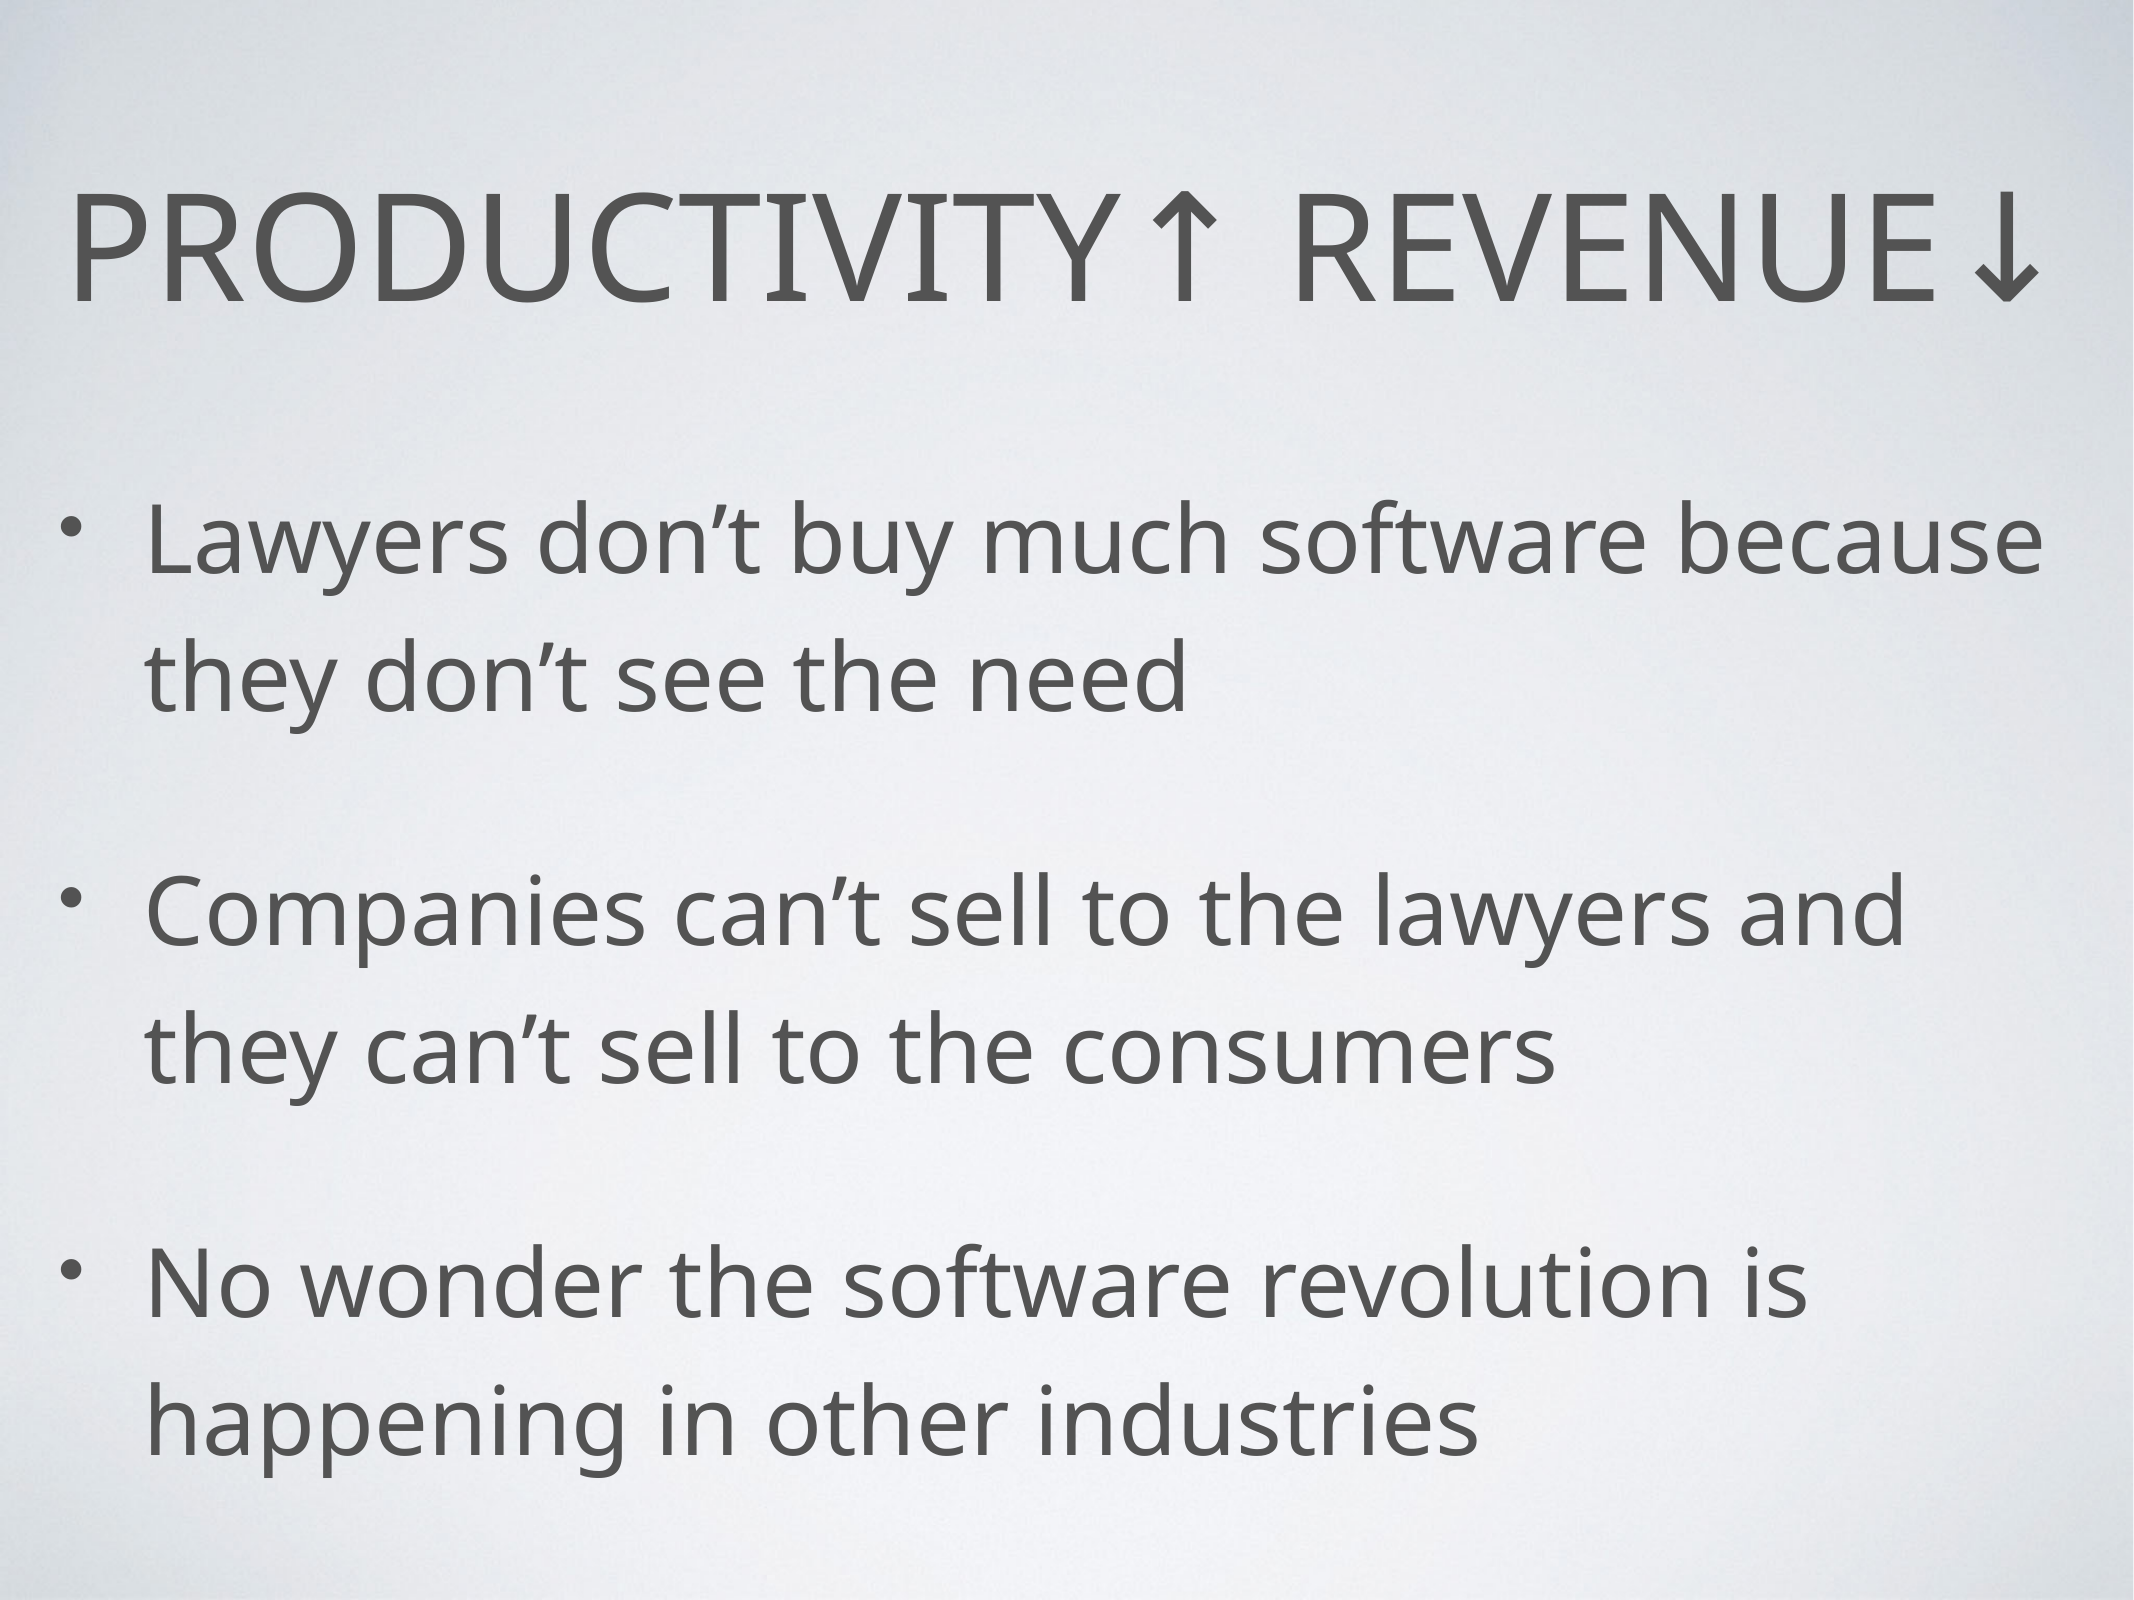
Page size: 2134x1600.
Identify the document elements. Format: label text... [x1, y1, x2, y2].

title Productivity↑ Revenue↓ [57, 41, 2076, 443]
list Lawyers don’t buy much software because they don’t see the need Companies can’t sell to the lawyers and they can’t sell to the consumers No wonder the software revolution is happening in other industries [57, 447, 2076, 1482]
picture [0, 0, 2134, 1600]
